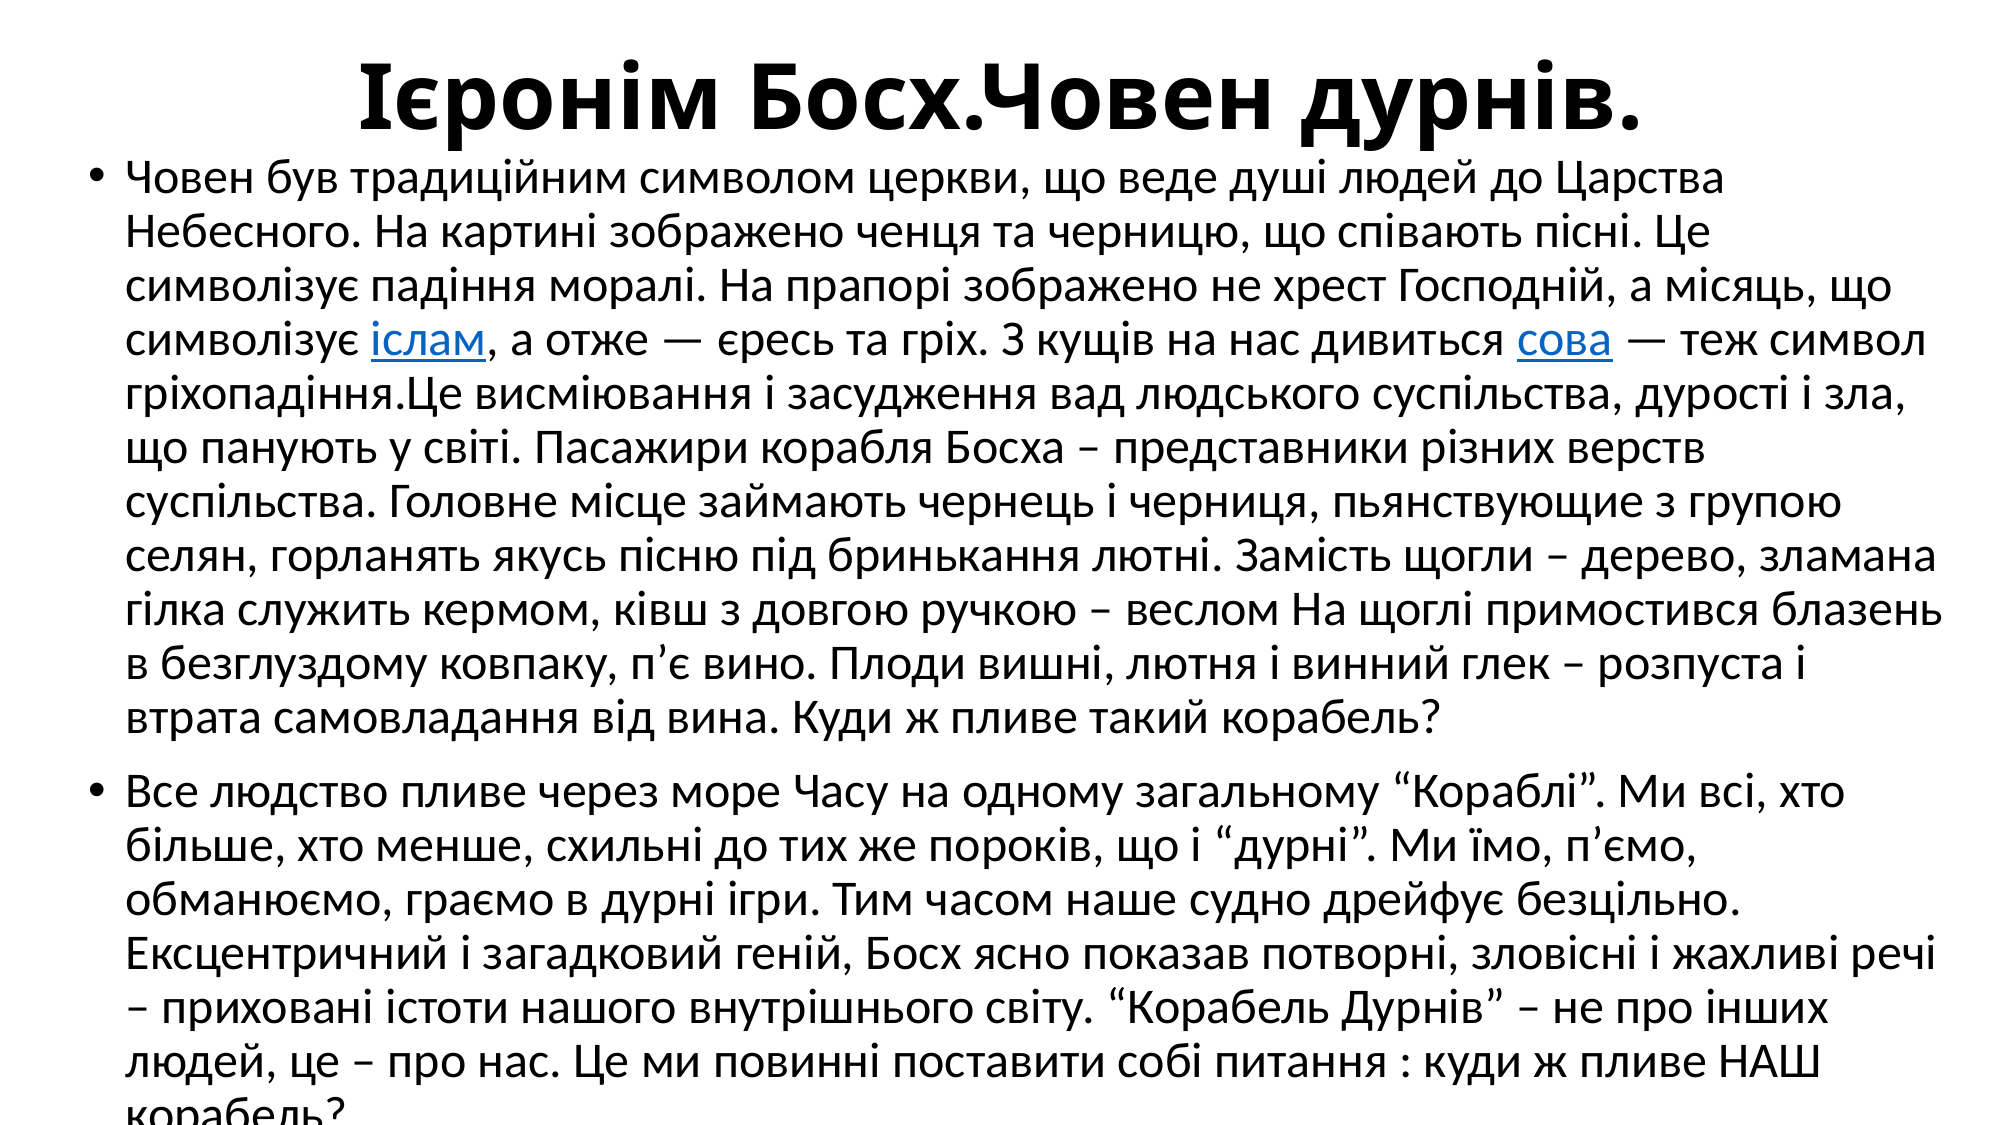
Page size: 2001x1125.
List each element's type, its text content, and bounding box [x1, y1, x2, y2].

title Ієронім Босх.Човен дурнів. [140, 20, 1863, 142]
list Човен був традиційним символом церкви, що веде душі людей до Царства Небесного. На картині зображено ченця та черницю, що співають пісні. Це символізує падіння моралі. На прапорі зображено не хрест Господній, а місяць, що символізує іслам, а отже — єресь та гріх. З кущів на нас дивиться сова — теж символ гріхопадіння.Це висміювання і засудження вад людського суспільства, дурості і зла, що панують у світі. Пасажири корабля Босха – представники різних верств суспільства. Головне місце займають чернець і черниця, пьянствующие з групою селян, горланять якусь пісню під бринькання лютні. Замість щогли – дерево, зламана гілка служить кермом, ківш з довгою ручкою – веслом На щоглі примостився блазень в безглуздому ковпаку, п’є вино. Плоди вишні, лютня і винний глек – розпуста і втрата самовладання від вина. Куди ж пливе такий корабель? Все людство пливе через море Часу на одному загальному “Кораблі”. Ми всі, хто більше, хто менше, схильні до тих же пороків, що і “дурні”. Ми їмо, п’ємо, обманюємо, граємо в дурні ігри. Тим часом наше судно дрейфує безцільно. Ексцентричний і загадковий геній, Босх ясно показав потворні, зловісні і жахливі речі – приховані істоти нашого внутрішнього світу. “Корабель Дурнів” – не про інших людей, це – про нас. Це ми повинні поставити собі питання : куди ж пливе НАШ корабель? [73, 142, 1969, 1125]
